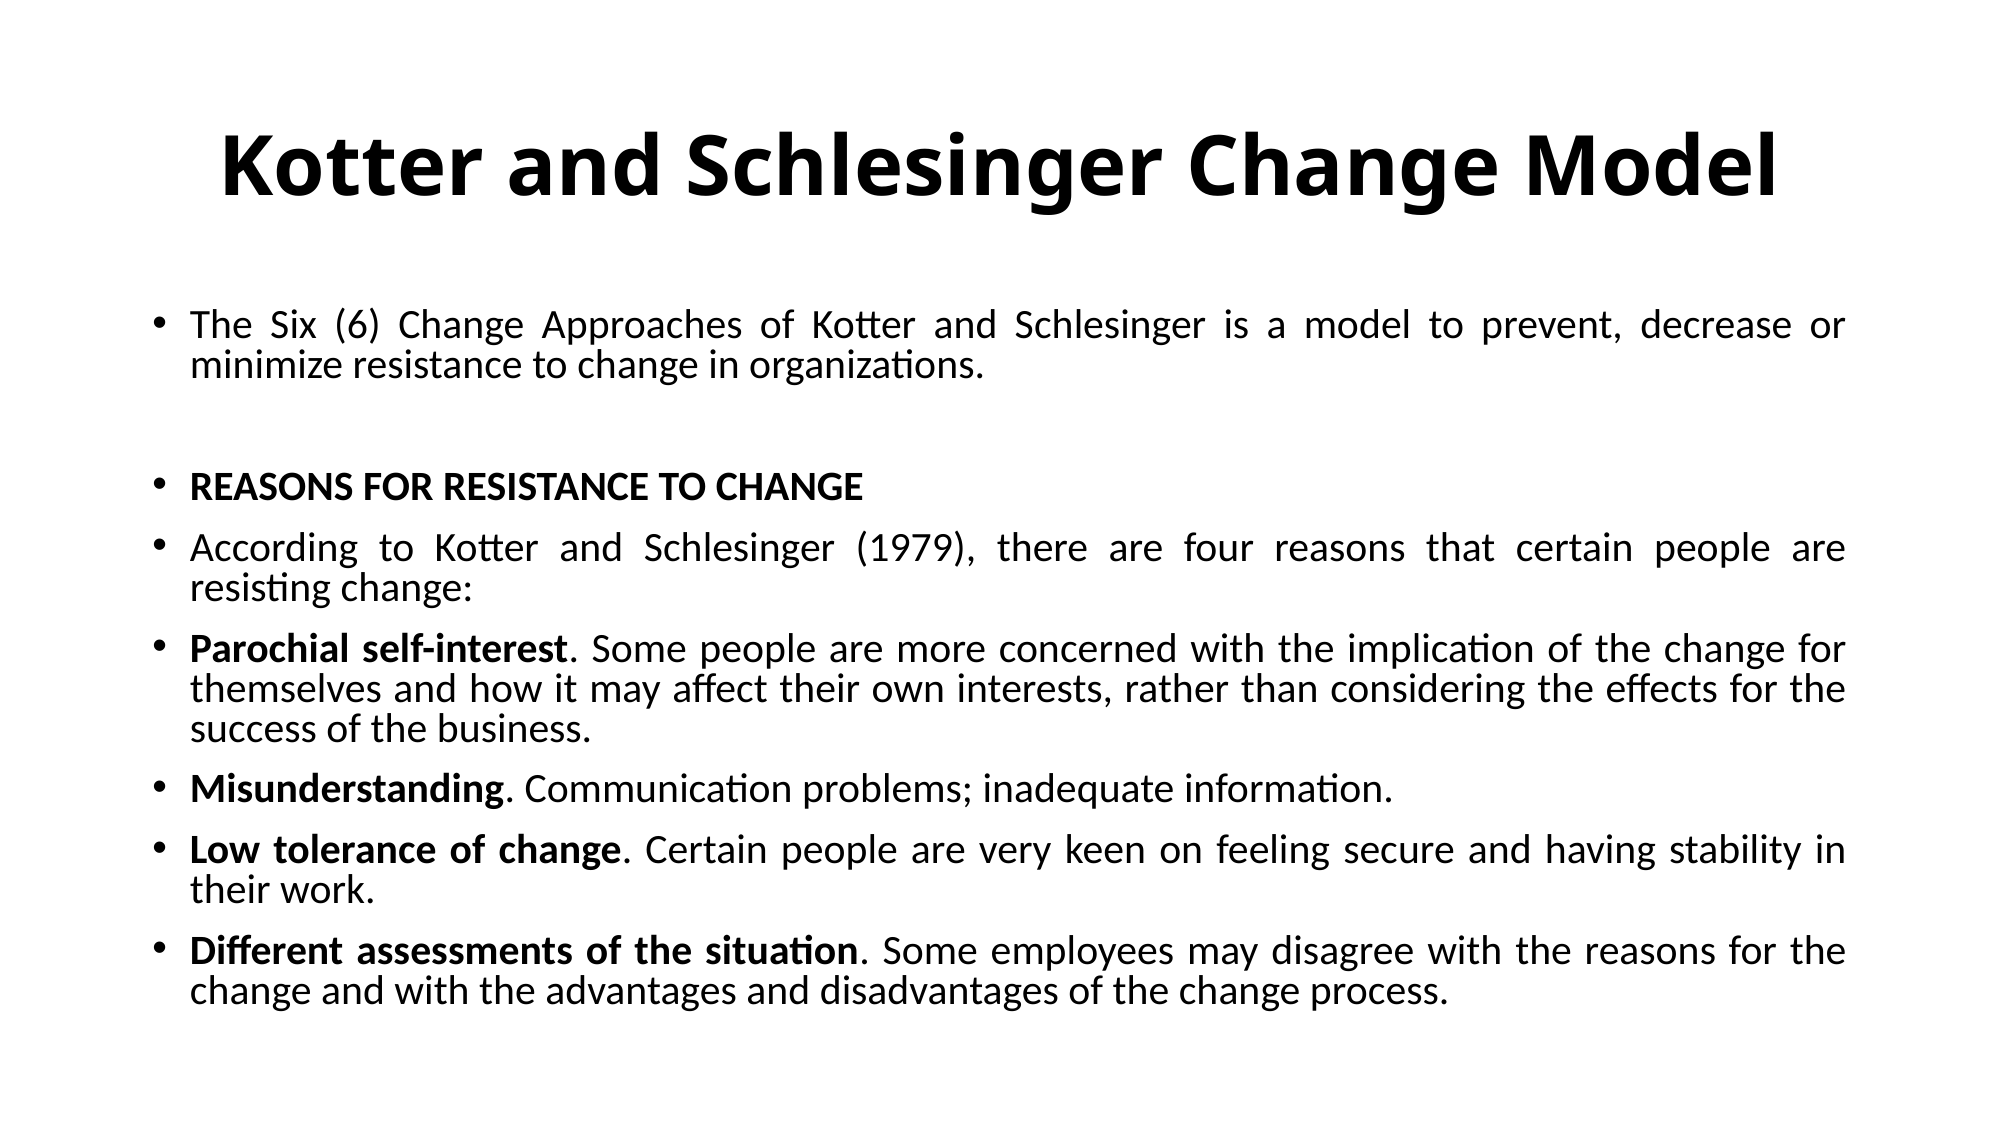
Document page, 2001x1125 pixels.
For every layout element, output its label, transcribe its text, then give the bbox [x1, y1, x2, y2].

list The Six (6) Change Approaches of Kotter and Schlesinger is a model to prevent, decrease or minimize resistance to change in organizations. REASONS FOR RESISTANCE TO CHANGE According to Kotter and Schlesinger (1979), there are four reasons that certain people are resisting change: Parochial self-interest. Some people are more concerned with the implication of the change for themselves and how it may affect their own interests, rather than considering the effects for the success of the business. Misunderstanding. Communication problems; inadequate information. Low tolerance of change. Certain people are very keen on feeling secure and having stability in their work. Different assessments of the situation. Some employees may disagree with the reasons for the change and with the advantages and disadvantages of the change process. [137, 299, 1863, 1014]
title Kotter and Schlesinger Change Model [137, 59, 1863, 278]
